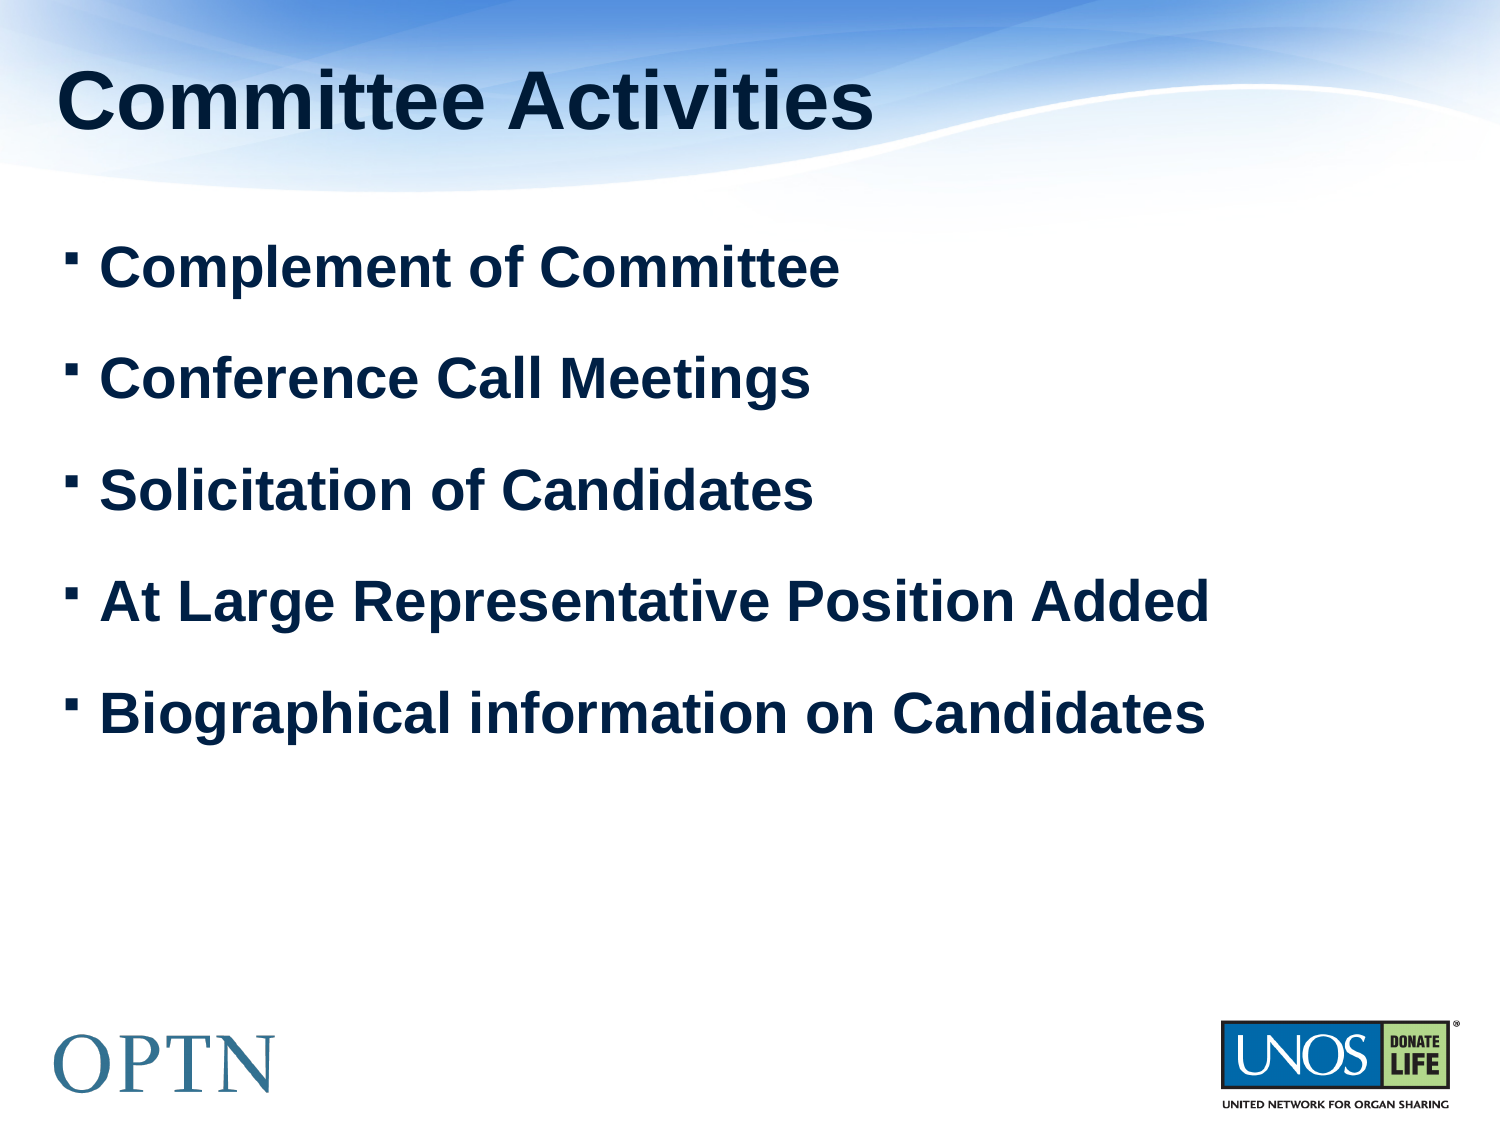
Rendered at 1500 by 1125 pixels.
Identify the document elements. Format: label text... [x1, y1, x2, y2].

list Complement of Committee Conference Call Meetings Solicitation of Candidates At Large Representative Position Added Biographical information on Candidates [47, 221, 1450, 944]
picture [0, 0, 1500, 1125]
title Committee Activities [41, 25, 1476, 167]
